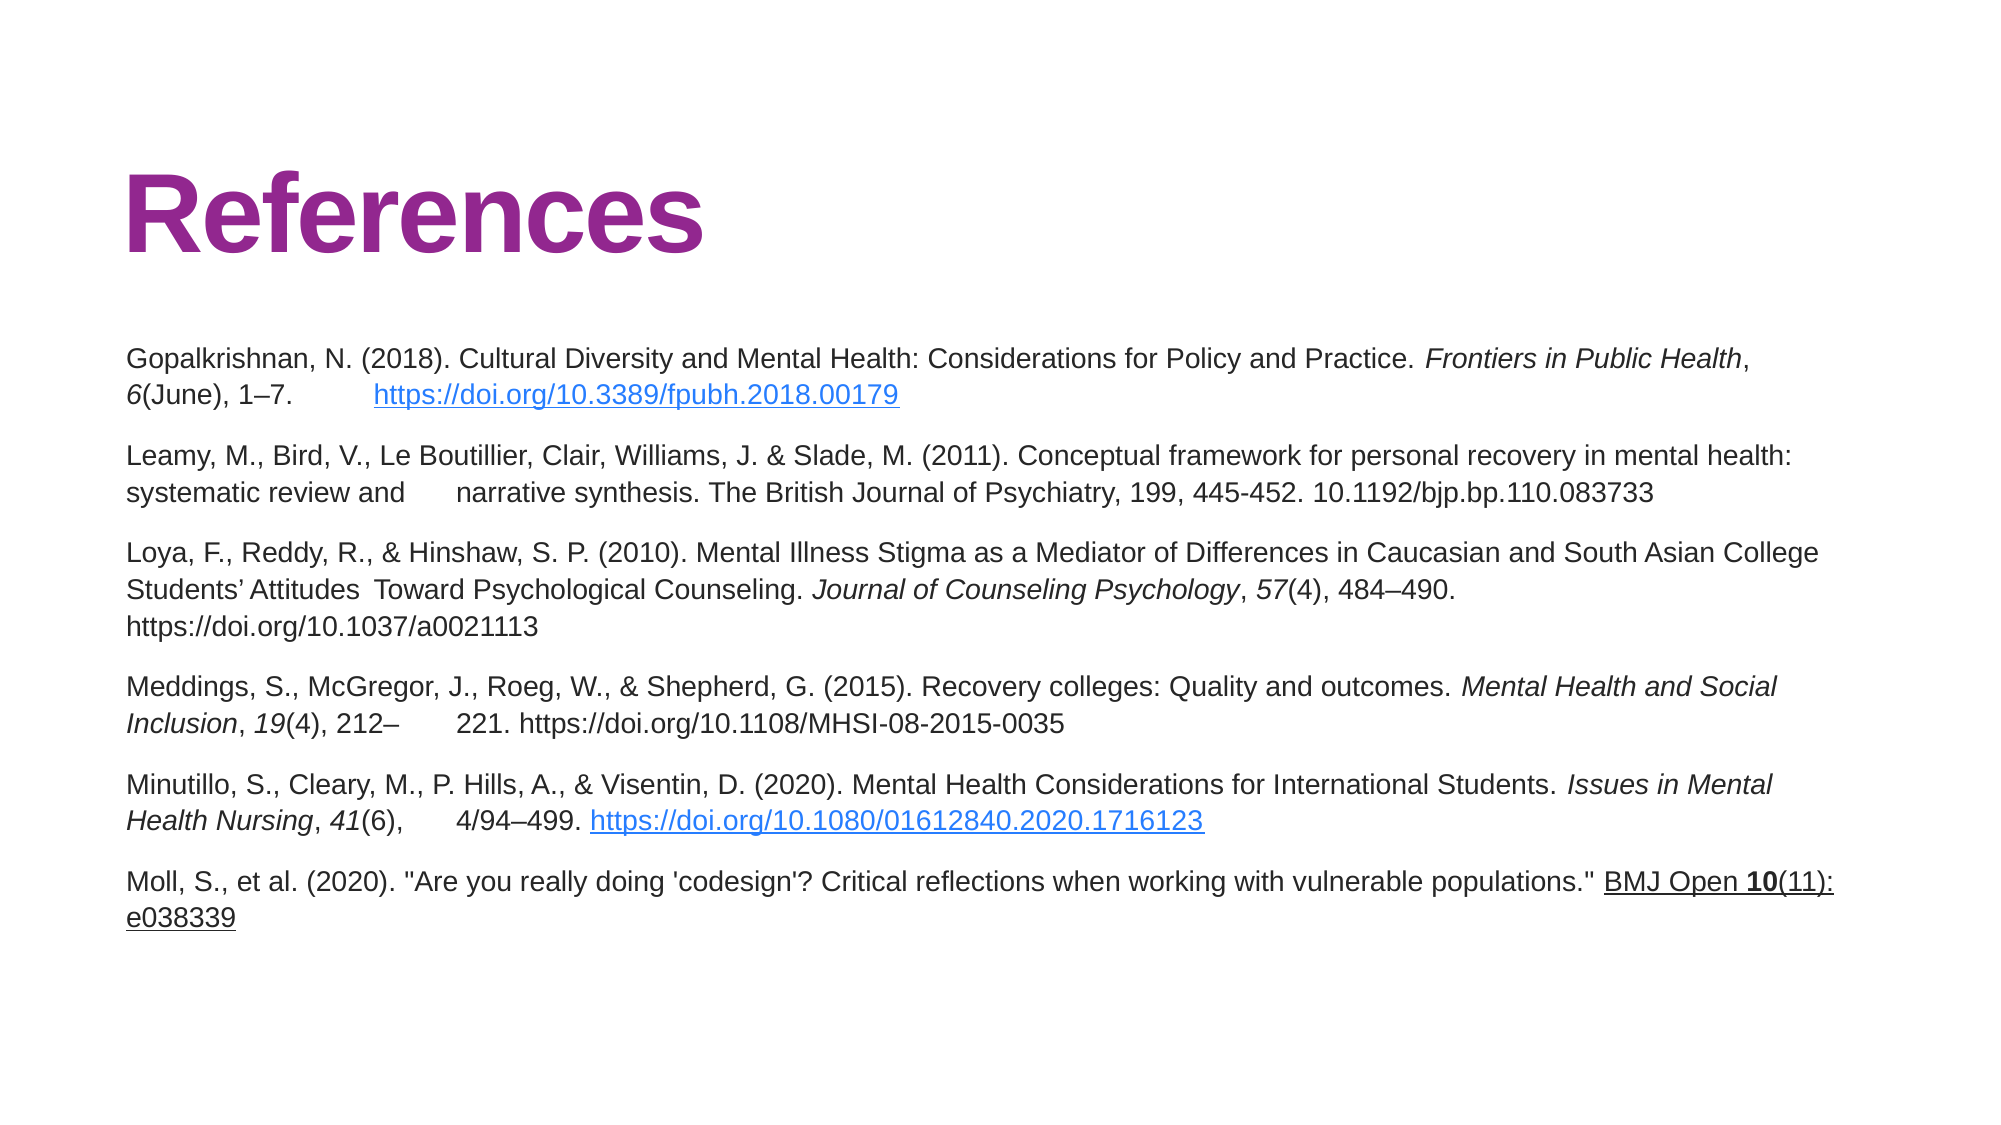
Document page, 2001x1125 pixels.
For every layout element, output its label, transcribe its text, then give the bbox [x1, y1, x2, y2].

list Gopalkrishnan, N. (2018). Cultural Diversity and Mental Health: Considerations for Policy and Practice. Frontiers in Public Health, 6(June), 1–7. https://doi.org/10.3389/fpubh.2018.00179 Leamy, M., Bird, V., Le Boutillier, Clair, Williams, J. & Slade, M. (2011). Conceptual framework for personal recovery in mental health: systematic review and narrative synthesis. The British Journal of Psychiatry, 199, 445-452. 10.1192/bjp.bp.110.083733 Loya, F., Reddy, R., & Hinshaw, S. P. (2010). Mental Illness Stigma as a Mediator of Differences in Caucasian and South Asian College Students’ Attitudes Toward Psychological Counseling. Journal of Counseling Psychology, 57(4), 484–490. https://doi.org/10.1037/a0021113 Meddings, S., McGregor, J., Roeg, W., & Shepherd, G. (2015). Recovery colleges: Quality and outcomes. Mental Health and Social Inclusion, 19(4), 212– 221. https://doi.org/10.1108/MHSI-08-2015-0035 Minutillo, S., Cleary, M., P. Hills, A., & Visentin, D. (2020). Mental Health Considerations for International Students. Issues in Mental Health Nursing, 41(6), 4/94–499. https://doi.org/10.1080/01612840.2020.1716123 Moll, S., et al. (2020). "Are you really doing 'codesign'? Critical reflections when working with vulnerable populations." BMJ Open 10(11): e038339 [111, 329, 1876, 948]
title References [107, 81, 1875, 354]
